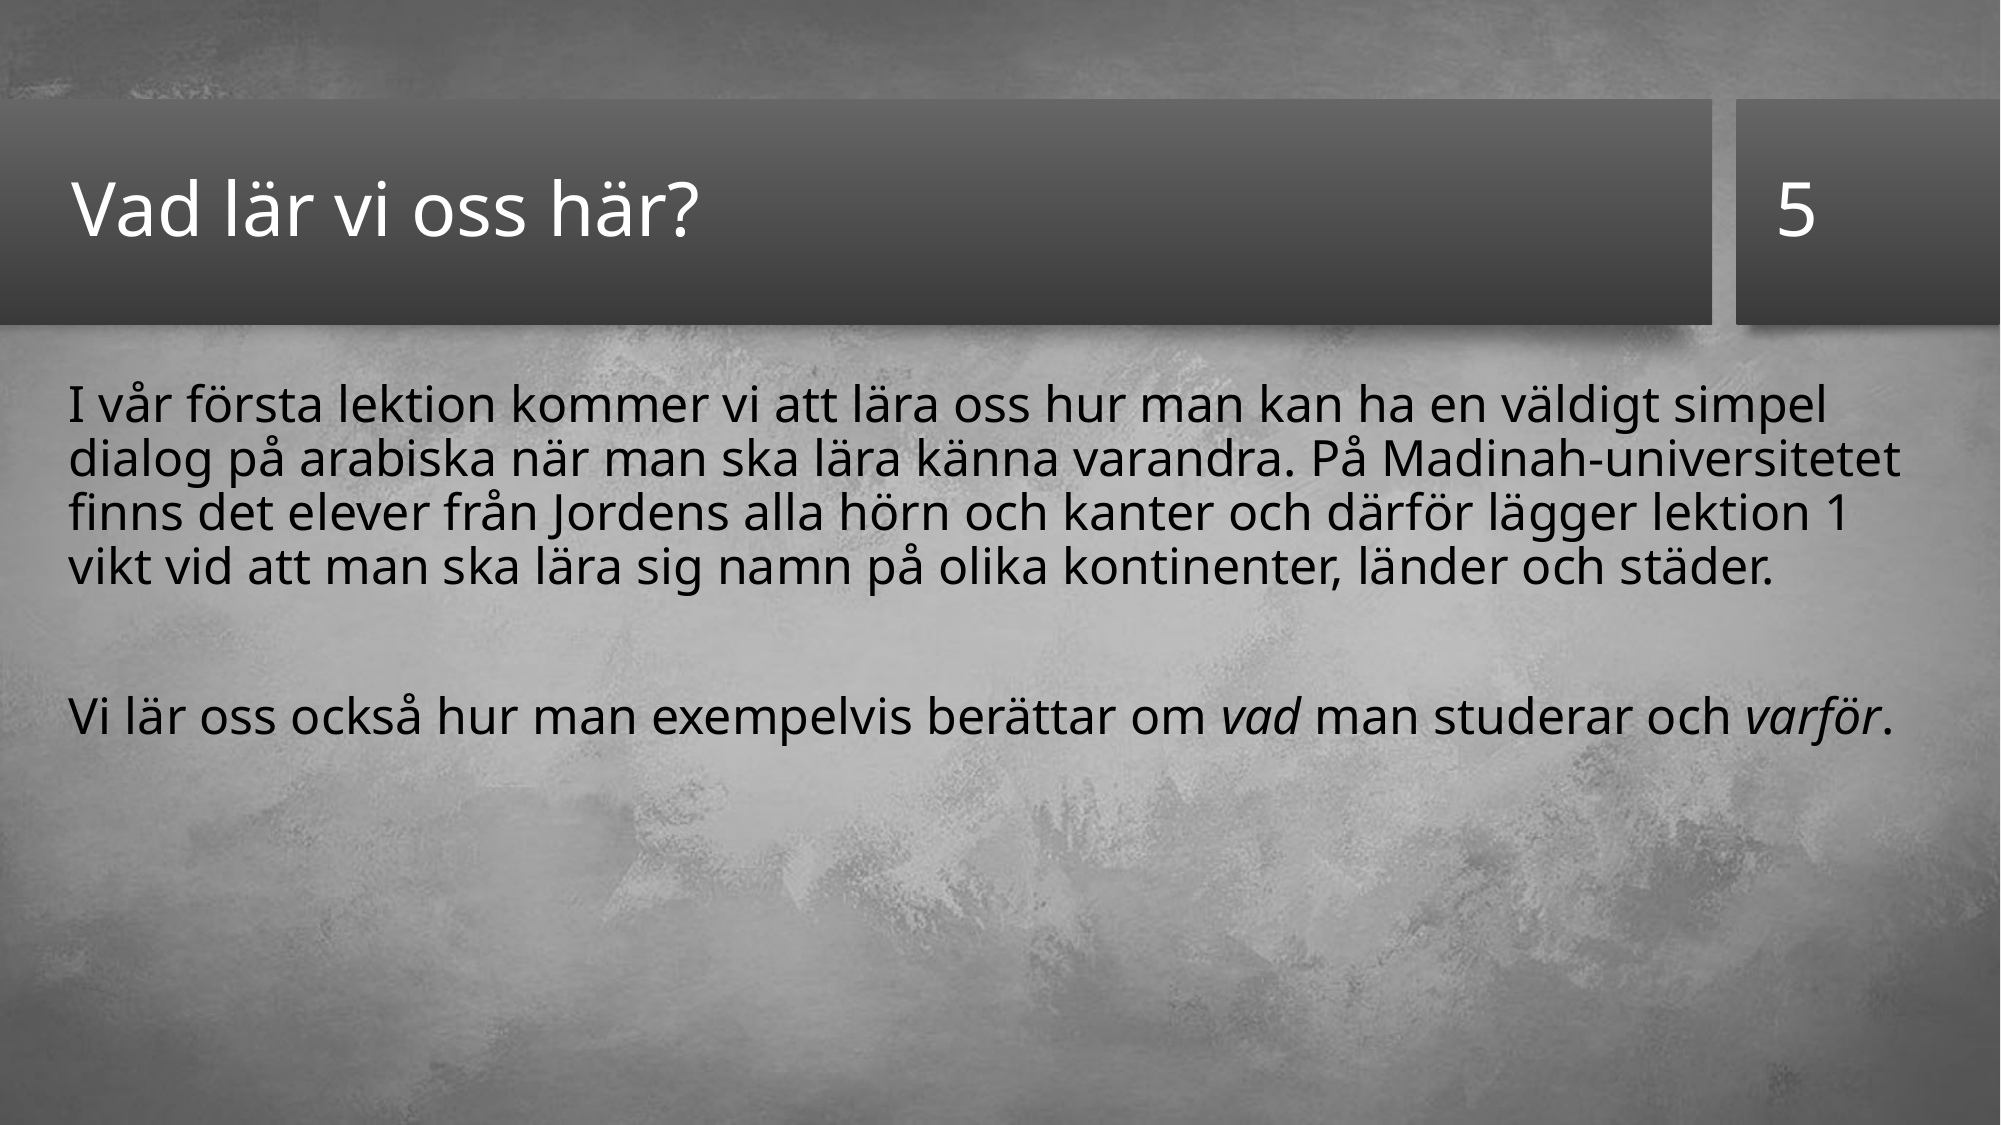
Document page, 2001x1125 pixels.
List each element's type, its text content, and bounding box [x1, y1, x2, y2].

picture [1736, 323, 2000, 347]
list I vår första lektion kommer vi att lära oss hur man kan ha en väldigt simpel dialog på arabiska när man ska lära känna varandra. På Madinah-universitetet finns det elever från Jordens alla hörn och kanter och därför lägger lektion 1 vikt vid att man ska lära sig namn på olika kontinenter, länder och städer. Vi lär oss också hur man exempelvis berättar om vad man studerar och varför. [53, 371, 1946, 1052]
picture [0, 323, 1713, 376]
slide_number 5 [1760, 123, 1950, 303]
title Vad lär vi oss här? [56, 123, 1689, 301]
